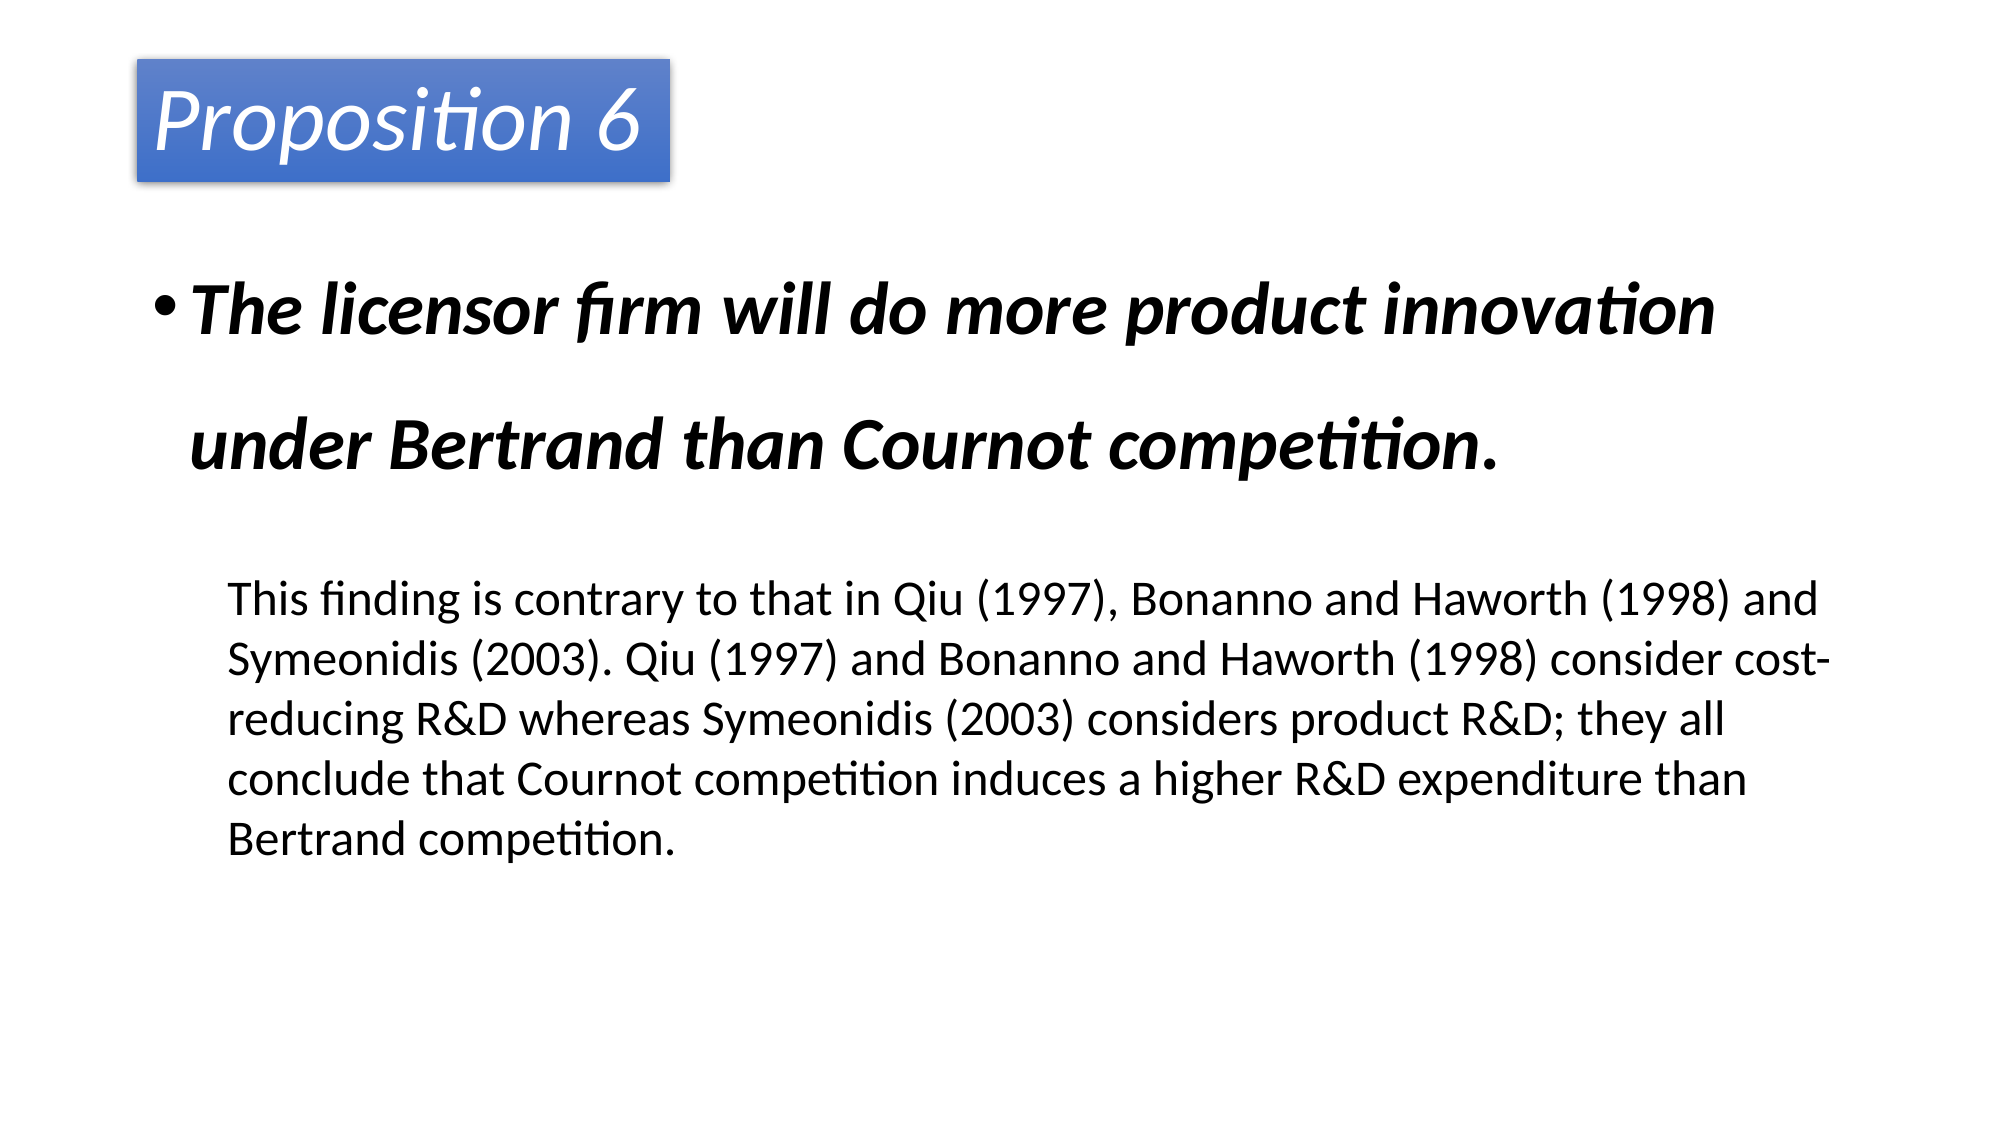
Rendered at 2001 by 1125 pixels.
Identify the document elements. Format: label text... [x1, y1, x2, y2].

list The licensor firm will do more product innovation under Bertrand than Cournot competition. This finding is contrary to that in Qiu (1997), Bonanno and Haworth (1998) and Symeonidis (2003). Qiu (1997) and Bonanno and Haworth (1998) consider cost-reducing R&D whereas Symeonidis (2003) considers product R&D; they all conclude that Cournot competition induces a higher R&D expenditure than Bertrand competition. [137, 207, 1863, 1014]
title Proposition 6 [137, 59, 670, 182]
